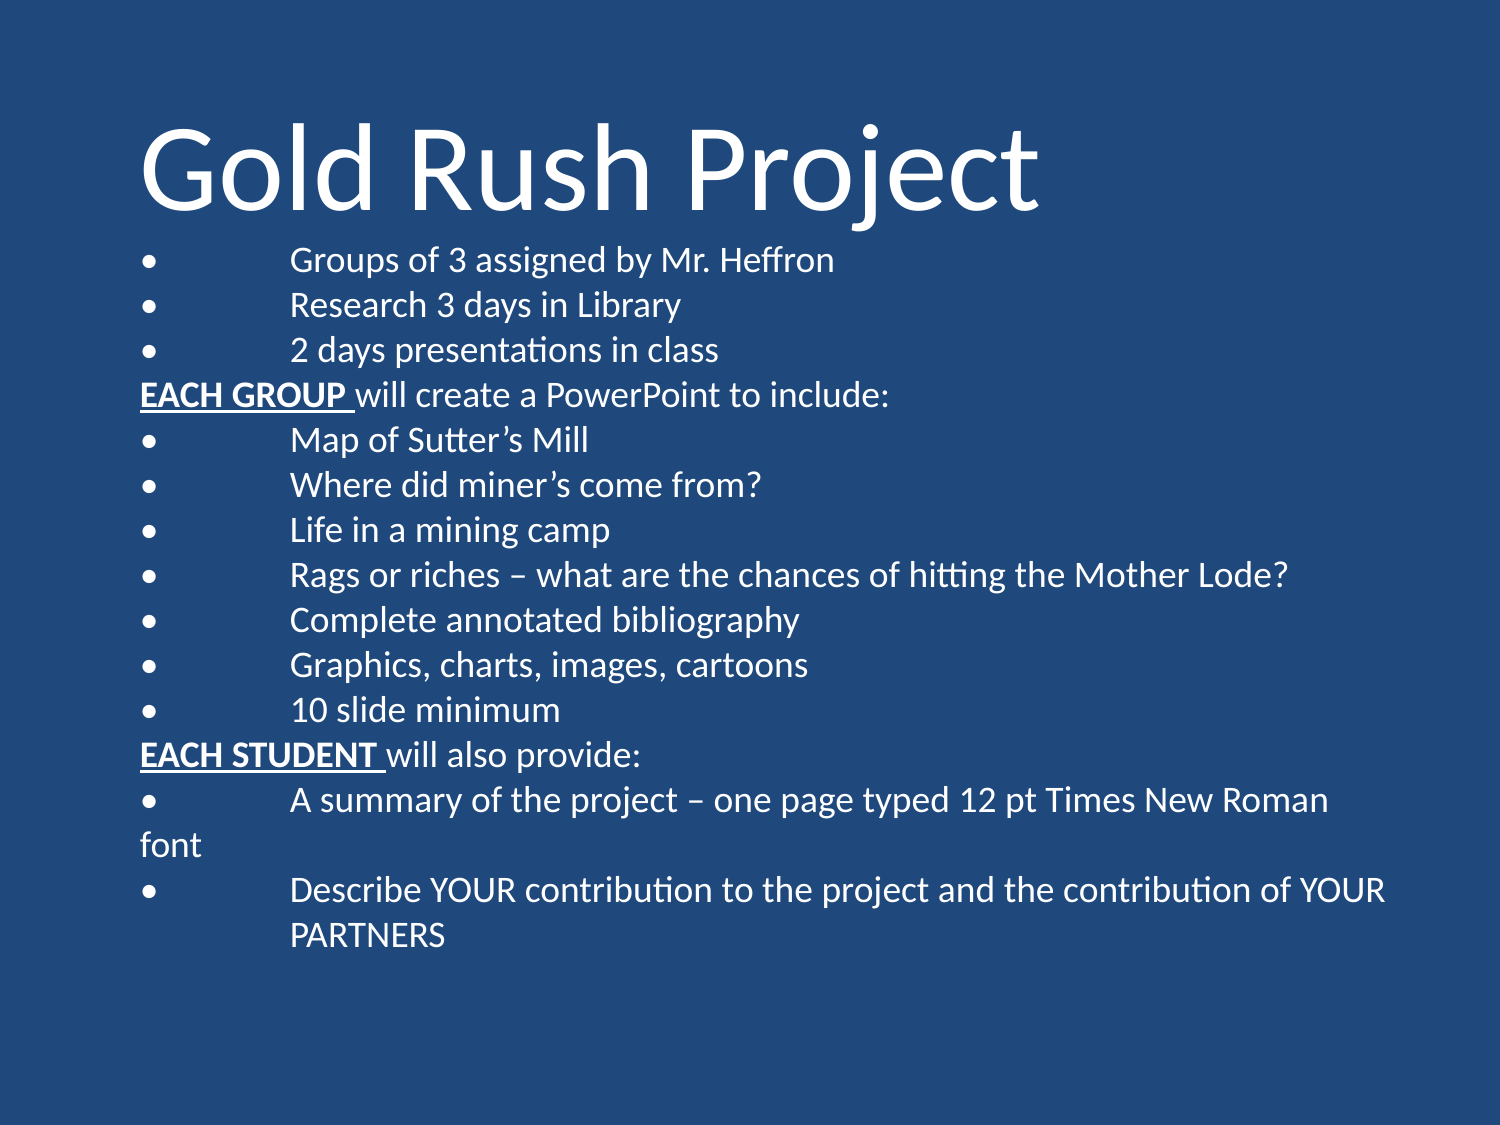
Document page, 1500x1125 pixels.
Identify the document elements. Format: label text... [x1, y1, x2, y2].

text_box Gold Rush Project • Groups of 3 assigned by Mr. Heffron • Research 3 days in Library • 2 days presentations in class EACH GROUP will create a PowerPoint to include: • Map of Sutter’s Mill • Where did miner’s come from? • Life in a mining camp • Rags or riches – what are the chances of hitting the Mother Lode? • Complete annotated bibliography • Graphics, charts, images, cartoons • 10 slide minimum EACH STUDENT will also provide: • A summary of the project – one page typed 12 pt Times New Roman font • Describe YOUR contribution to the project and the contribution of YOUR PARTNERS [124, 77, 1413, 1008]
